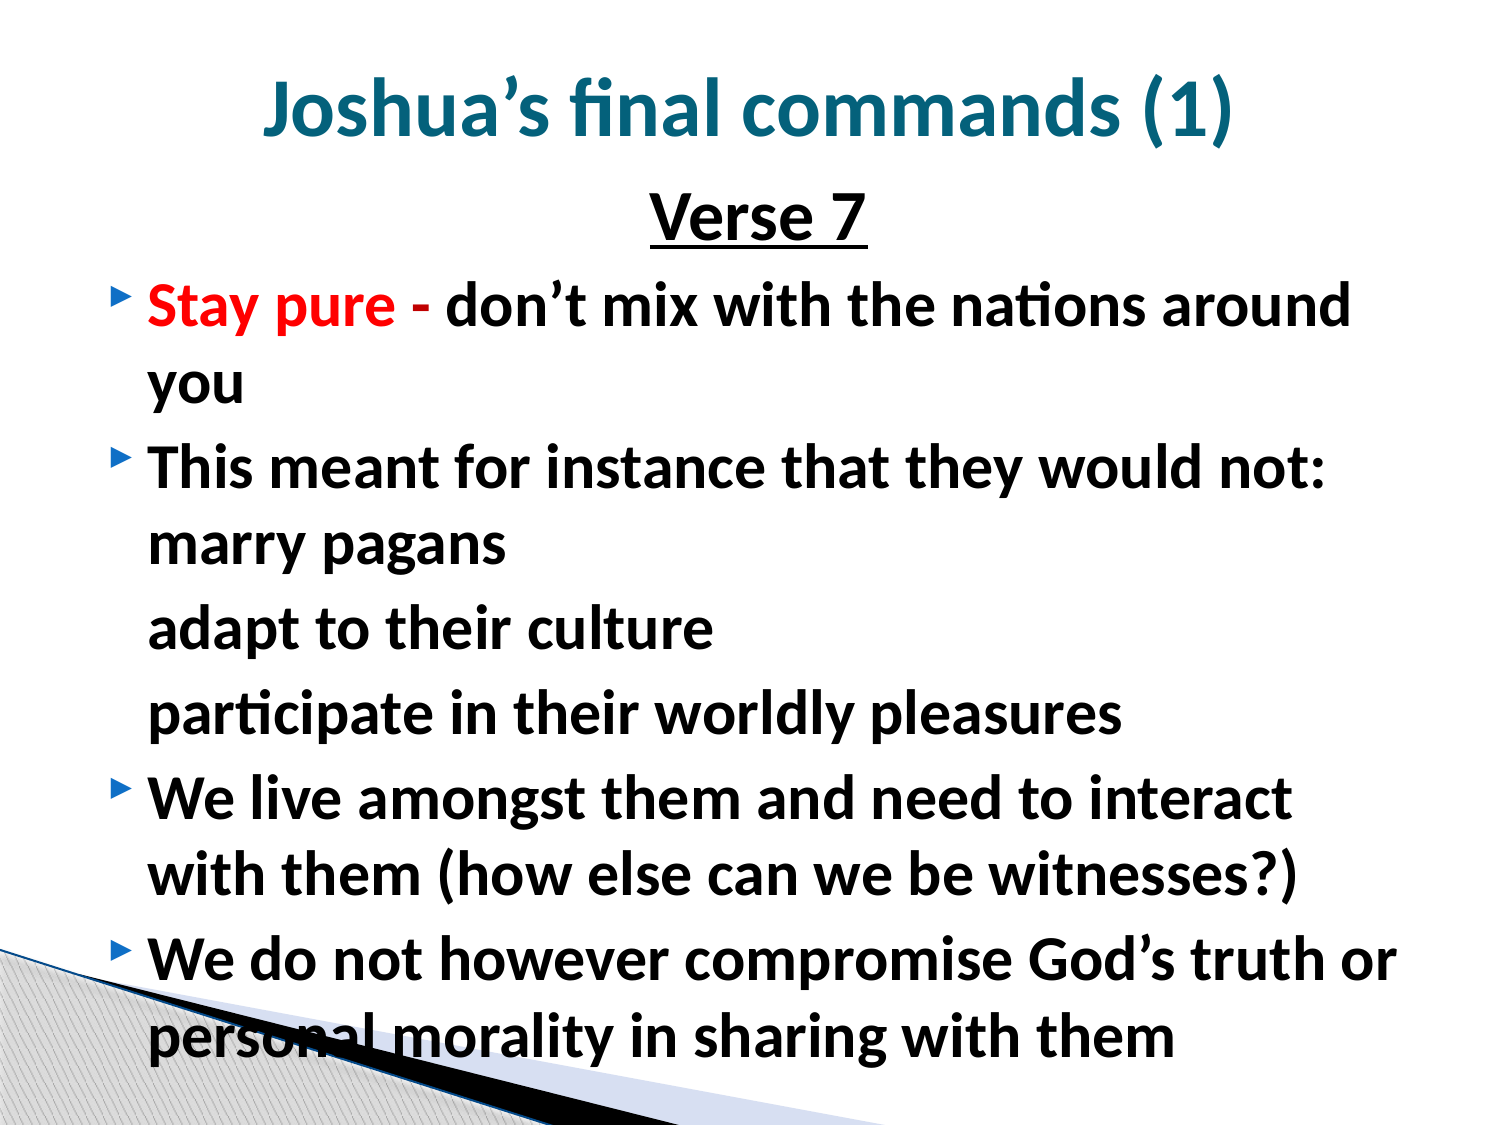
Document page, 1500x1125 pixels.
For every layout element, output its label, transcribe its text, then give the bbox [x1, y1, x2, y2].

list Verse 7 Stay pure - don’t mix with the nations around you This meant for instance that they would not: marry pagans adapt to their culture participate in their worldly pleasures We live amongst them and need to interact with them (how else can we be witnesses?) We do not however compromise God’s truth or personal morality in sharing with them [75, 161, 1425, 1083]
title Joshua’s final commands (1) [75, 45, 1425, 161]
